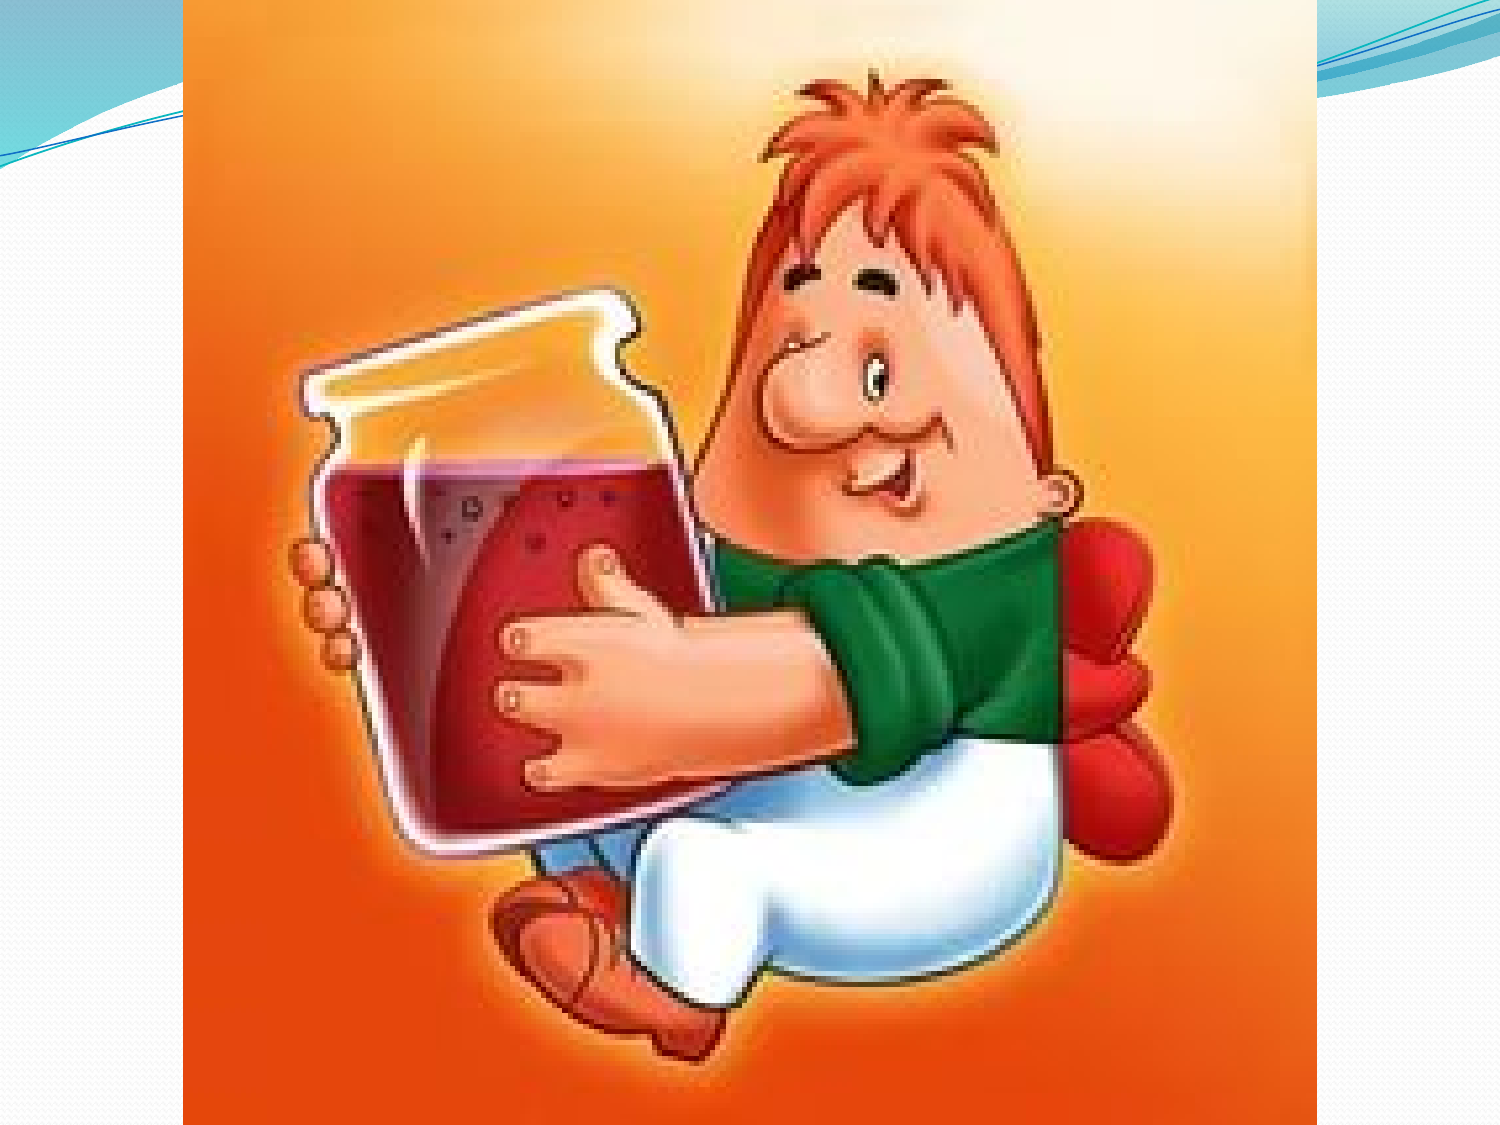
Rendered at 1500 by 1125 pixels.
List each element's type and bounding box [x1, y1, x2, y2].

picture [182, 0, 1318, 1125]
